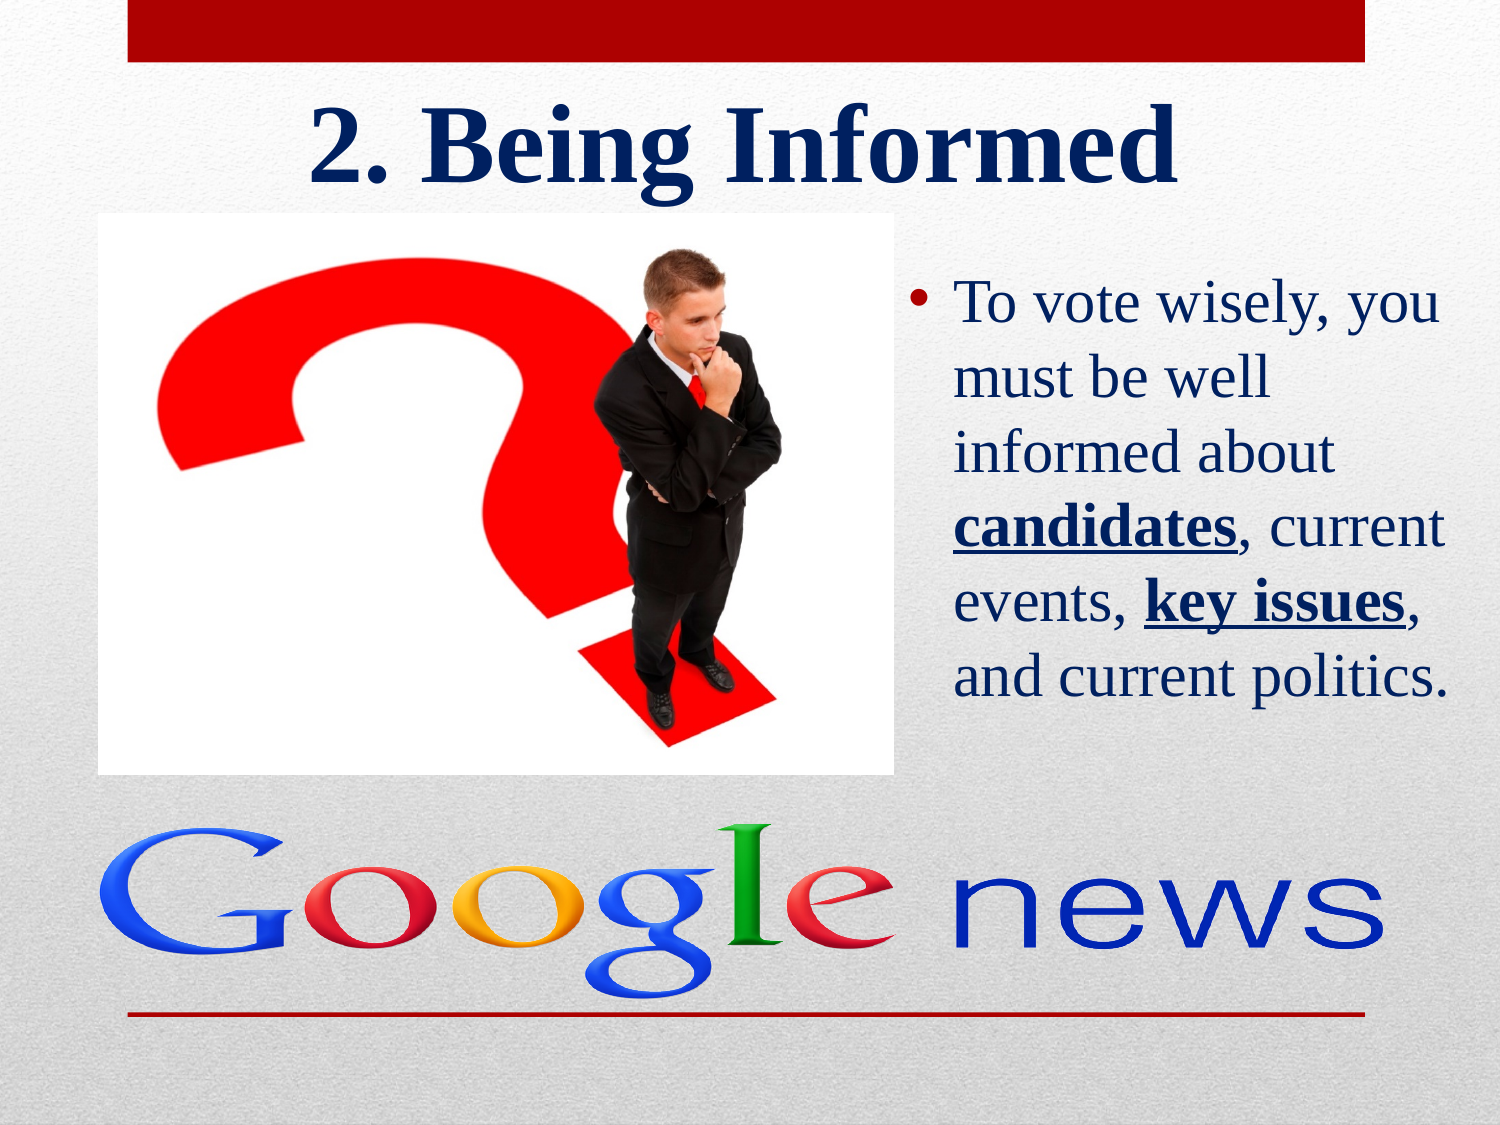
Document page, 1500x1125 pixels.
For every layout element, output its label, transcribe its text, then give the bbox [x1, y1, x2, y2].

picture [97, 213, 894, 776]
picture [99, 824, 1383, 1001]
list To vote wisely, you must be well informed about candidates, current events, key issues, and current politics. [893, 213, 1475, 825]
text_box 2. Being Informed [125, 62, 1363, 213]
